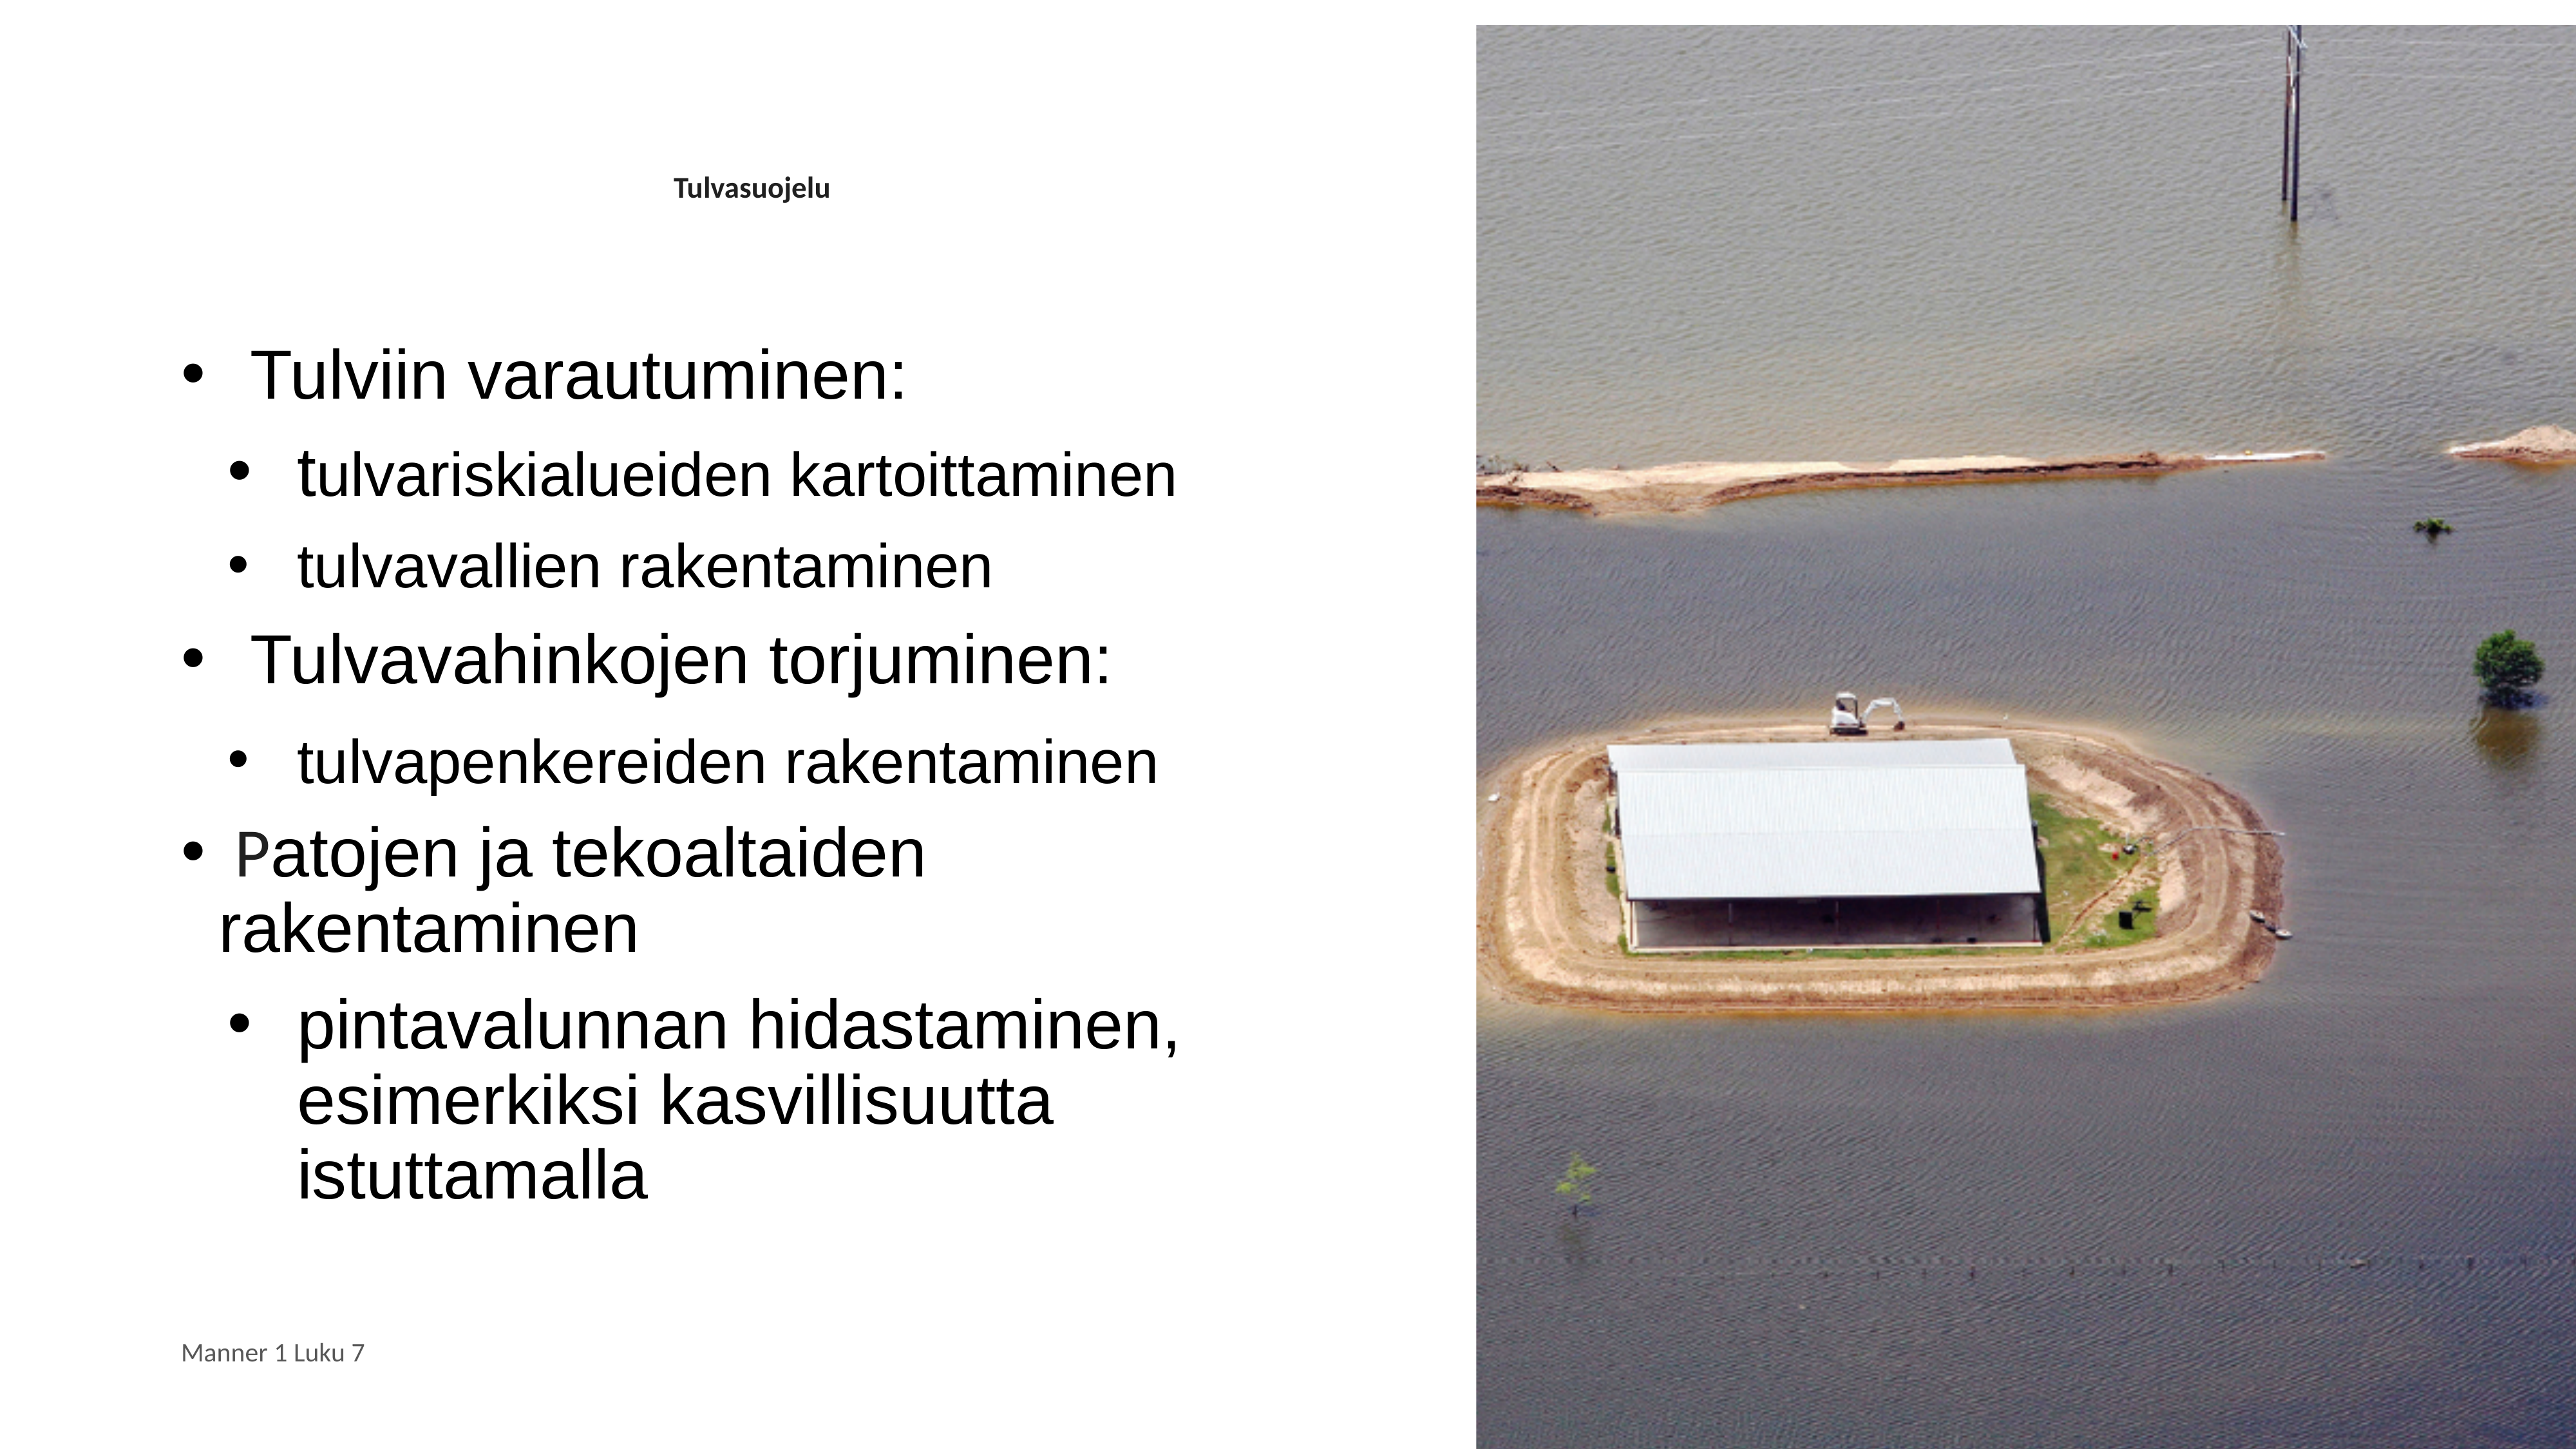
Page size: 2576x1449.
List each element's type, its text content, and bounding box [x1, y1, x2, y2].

list Tulviin varautuminen: tulvariskialueiden kartoittaminen tulvavallien rakentaminen Tulvavahinkojen torjuminen: tulvapenkereiden rakentaminen Patojen ja tekoaltaiden rakentaminen pintavalunnan hidastaminen, esimerkiksi kasvillisuutta istuttamalla [171, 334, 1328, 1222]
footer Manner 1 Luku 7 [171, 1294, 1041, 1372]
title Tulvasuojelu [171, 77, 1334, 303]
picture [1476, 25, 2576, 1449]
